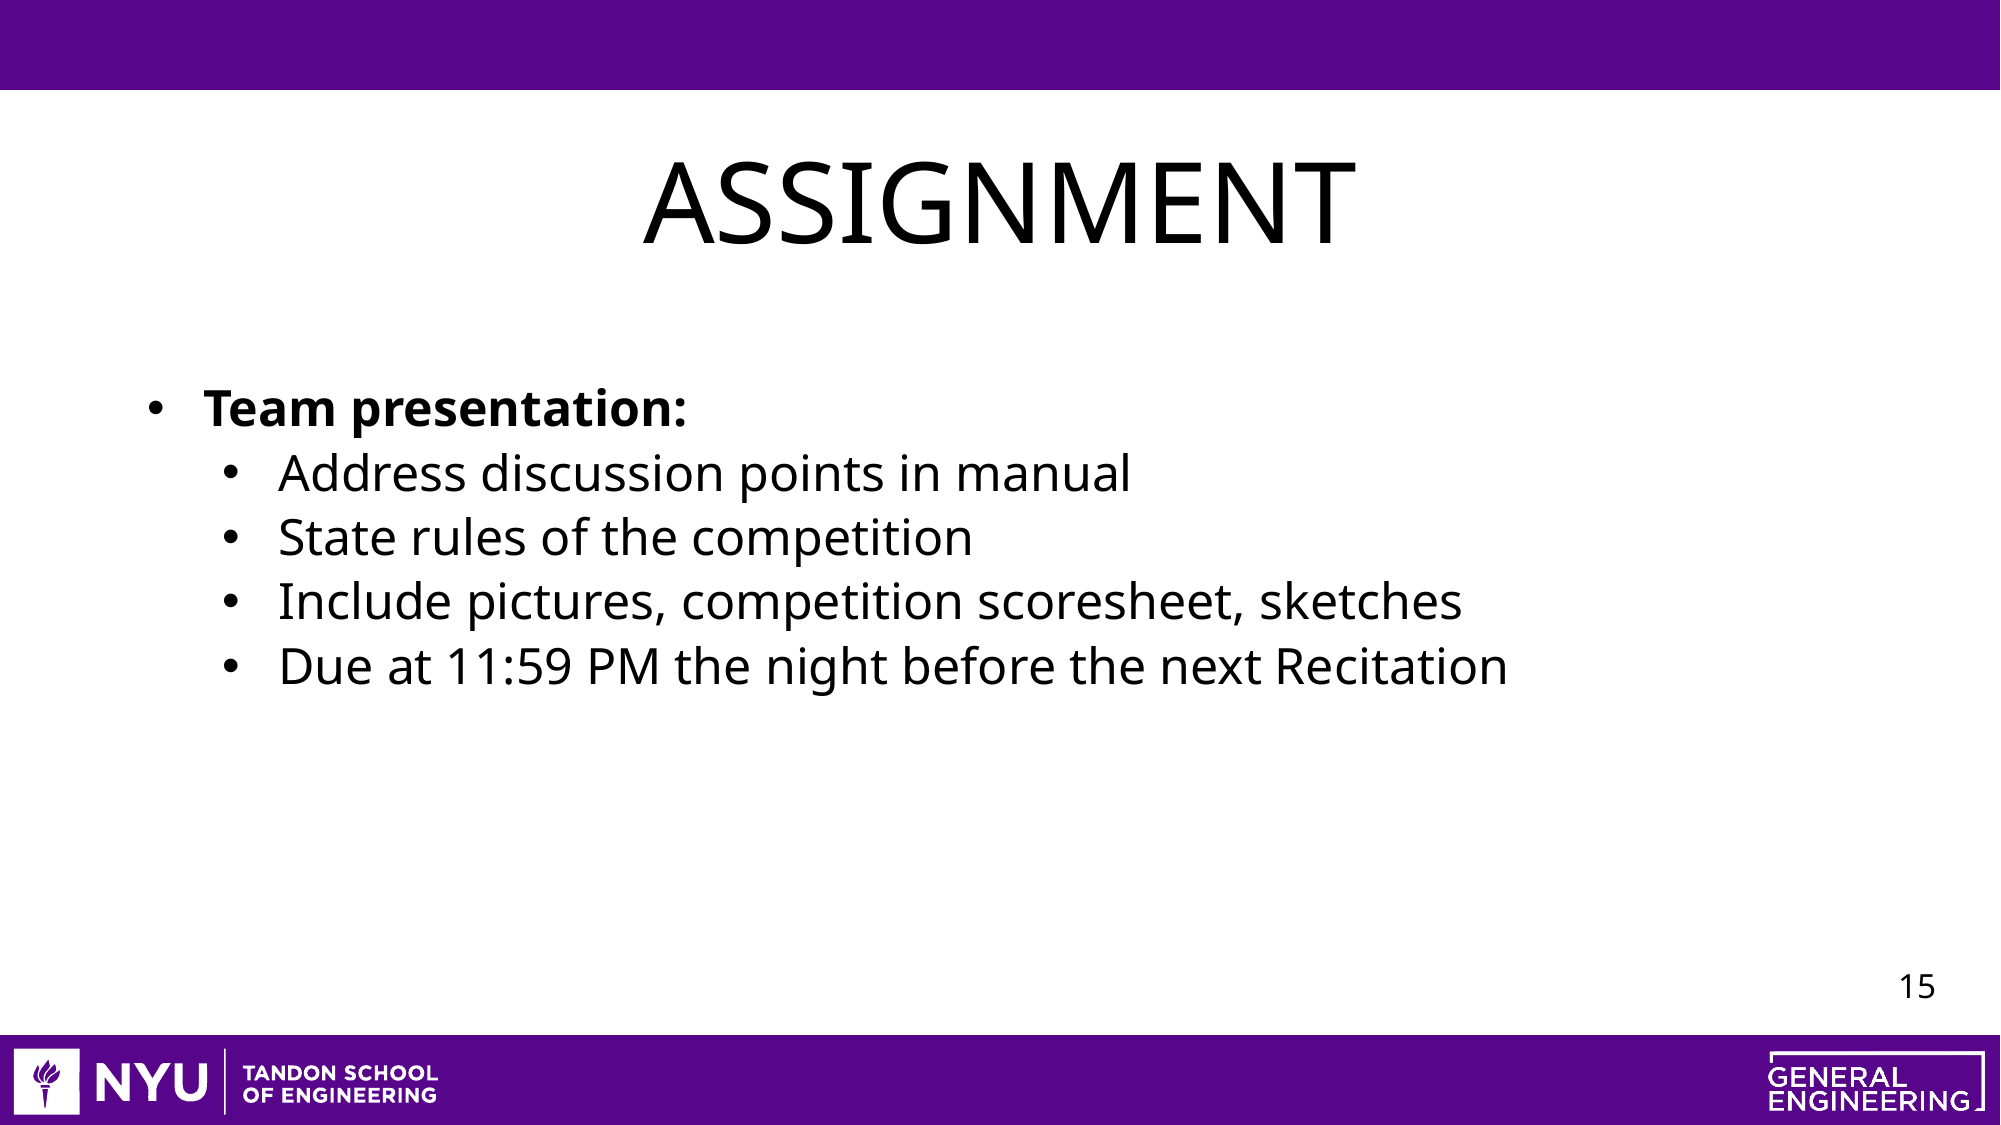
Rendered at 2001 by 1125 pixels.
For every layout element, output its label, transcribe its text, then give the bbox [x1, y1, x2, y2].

title ASSIGNMENT [92, 117, 1908, 276]
text_box 15 [1802, 958, 1951, 1013]
text_box [0, 0, 2000, 91]
subtitle Team presentation: Address discussion points in manual State rules of the competition Include pictures, competition scoresheet, sketches Due at 11:59 PM the night before the next Recitation [132, 375, 1868, 750]
picture [1768, 1051, 1985, 1111]
text_box [0, 1034, 2000, 1125]
picture [13, 1048, 438, 1115]
